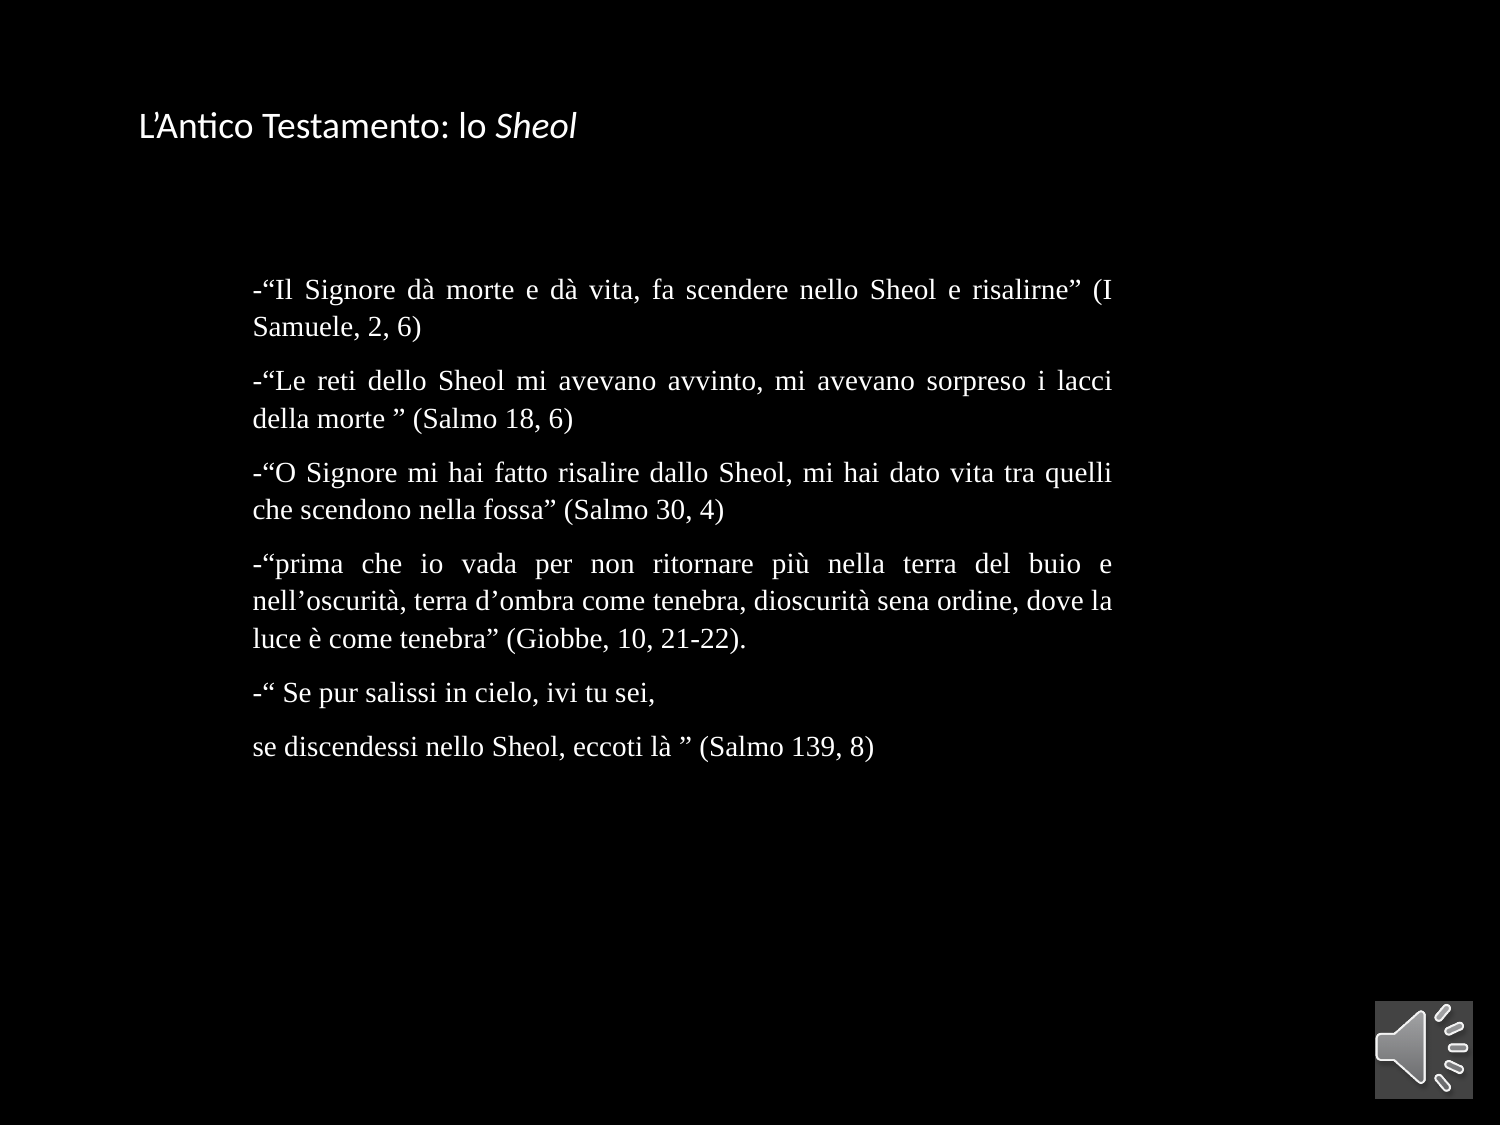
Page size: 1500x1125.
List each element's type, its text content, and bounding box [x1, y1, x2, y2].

picture [1374, 1000, 1475, 1101]
text_box L’Antico Testamento: lo Sheol [124, 93, 593, 153]
text_box -“Il Signore dà morte e dà vita, fa scendere nello Sheol e risalirne” (I Samuele, 2, 6) -“Le reti dello Sheol mi avevano avvinto, mi avevano sorpreso i lacci della morte ” (Salmo 18, 6) -“O Signore mi hai fatto risalire dallo Sheol, mi hai dato vita tra quelli che scendono nella fossa” (Salmo 30, 4) -“prima che io vada per non ritornare più nella terra del buio e nell’oscurità, terra d’ombra come tenebra, dioscurità sena ordine, dove la luce è come tenebra” (Giobbe, 10, 21-22). -“ Se pur salissi in cielo, ivi tu sei, se discendessi nello Sheol, eccoti là ” (Salmo 139, 8) [237, 260, 1129, 770]
